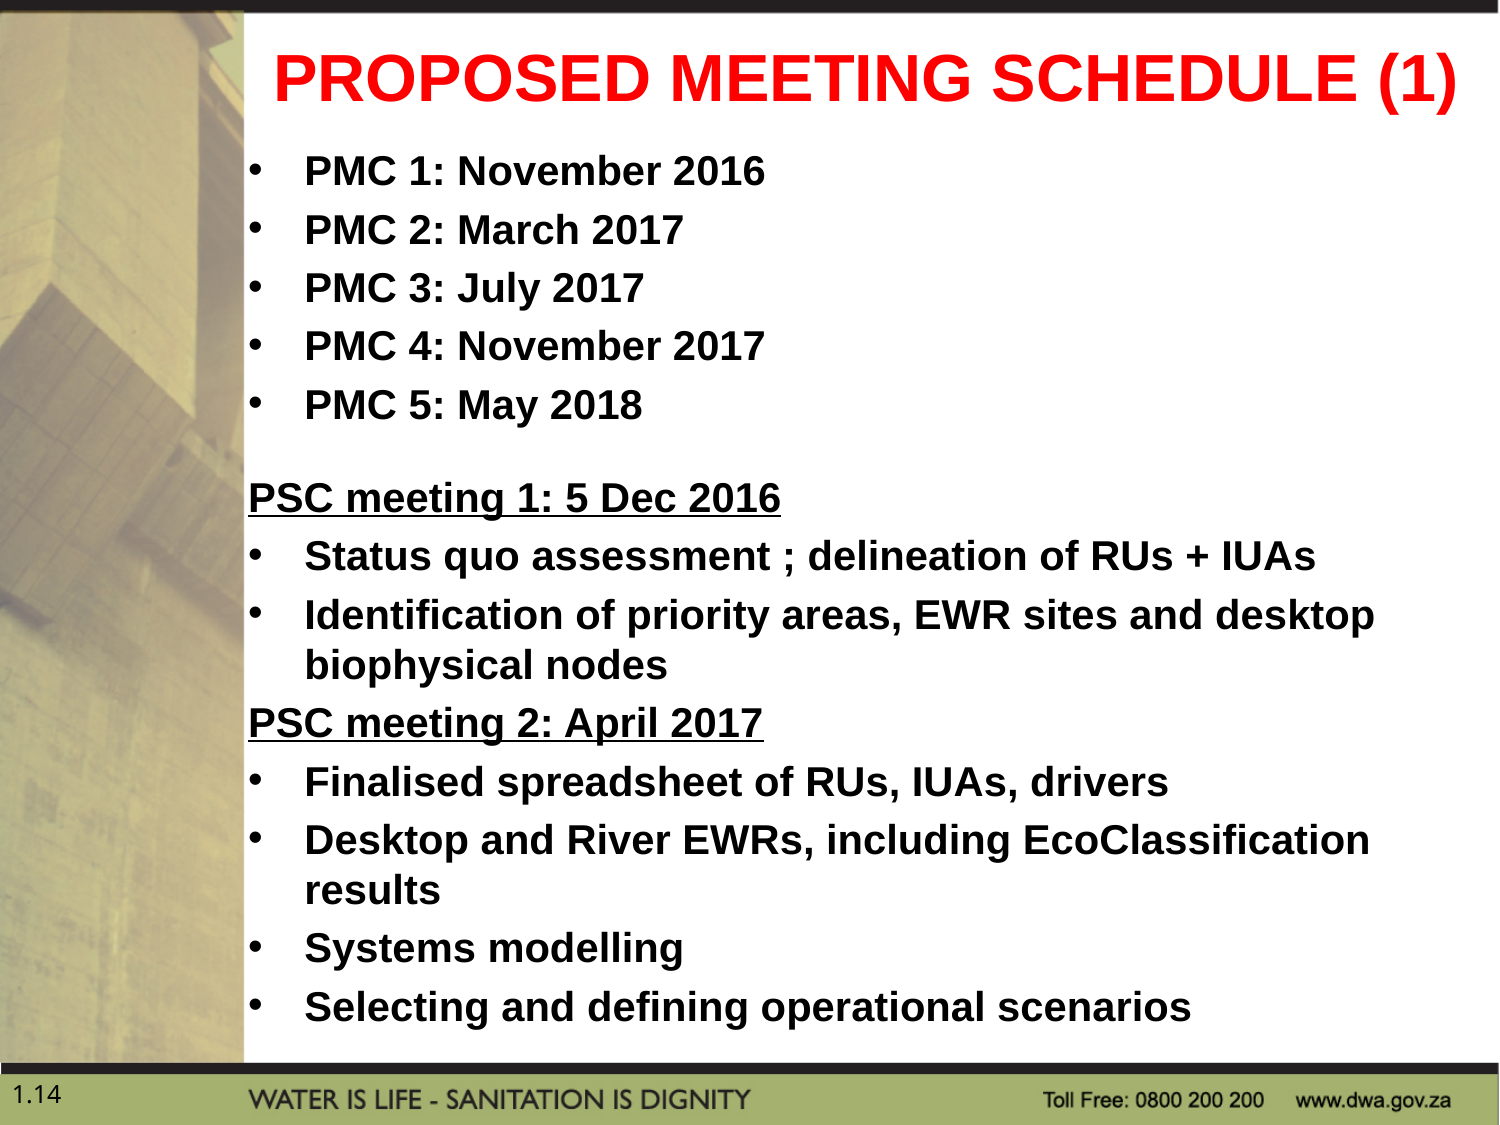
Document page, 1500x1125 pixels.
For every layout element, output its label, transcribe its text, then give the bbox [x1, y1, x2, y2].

list PMC 1: November 2016 PMC 2: March 2017 PMC 3: July 2017 PMC 4: November 2017 PMC 5: May 2018 PSC meeting 1: 5 Dec 2016 Status quo assessment ; delineation of RUs + IUAs Identification of priority areas, EWR sites and desktop biophysical nodes PSC meeting 2: April 2017 Finalised spreadsheet of RUs, IUAs, drivers Desktop and River EWRs, including EcoClassification results Systems modelling Selecting and defining operational scenarios [233, 136, 1500, 1009]
picture [0, 0, 1500, 1125]
title PROPOSED MEETING SCHEDULE (1) [191, 27, 1500, 137]
slide_number 1.14 [0, 1072, 237, 1125]
